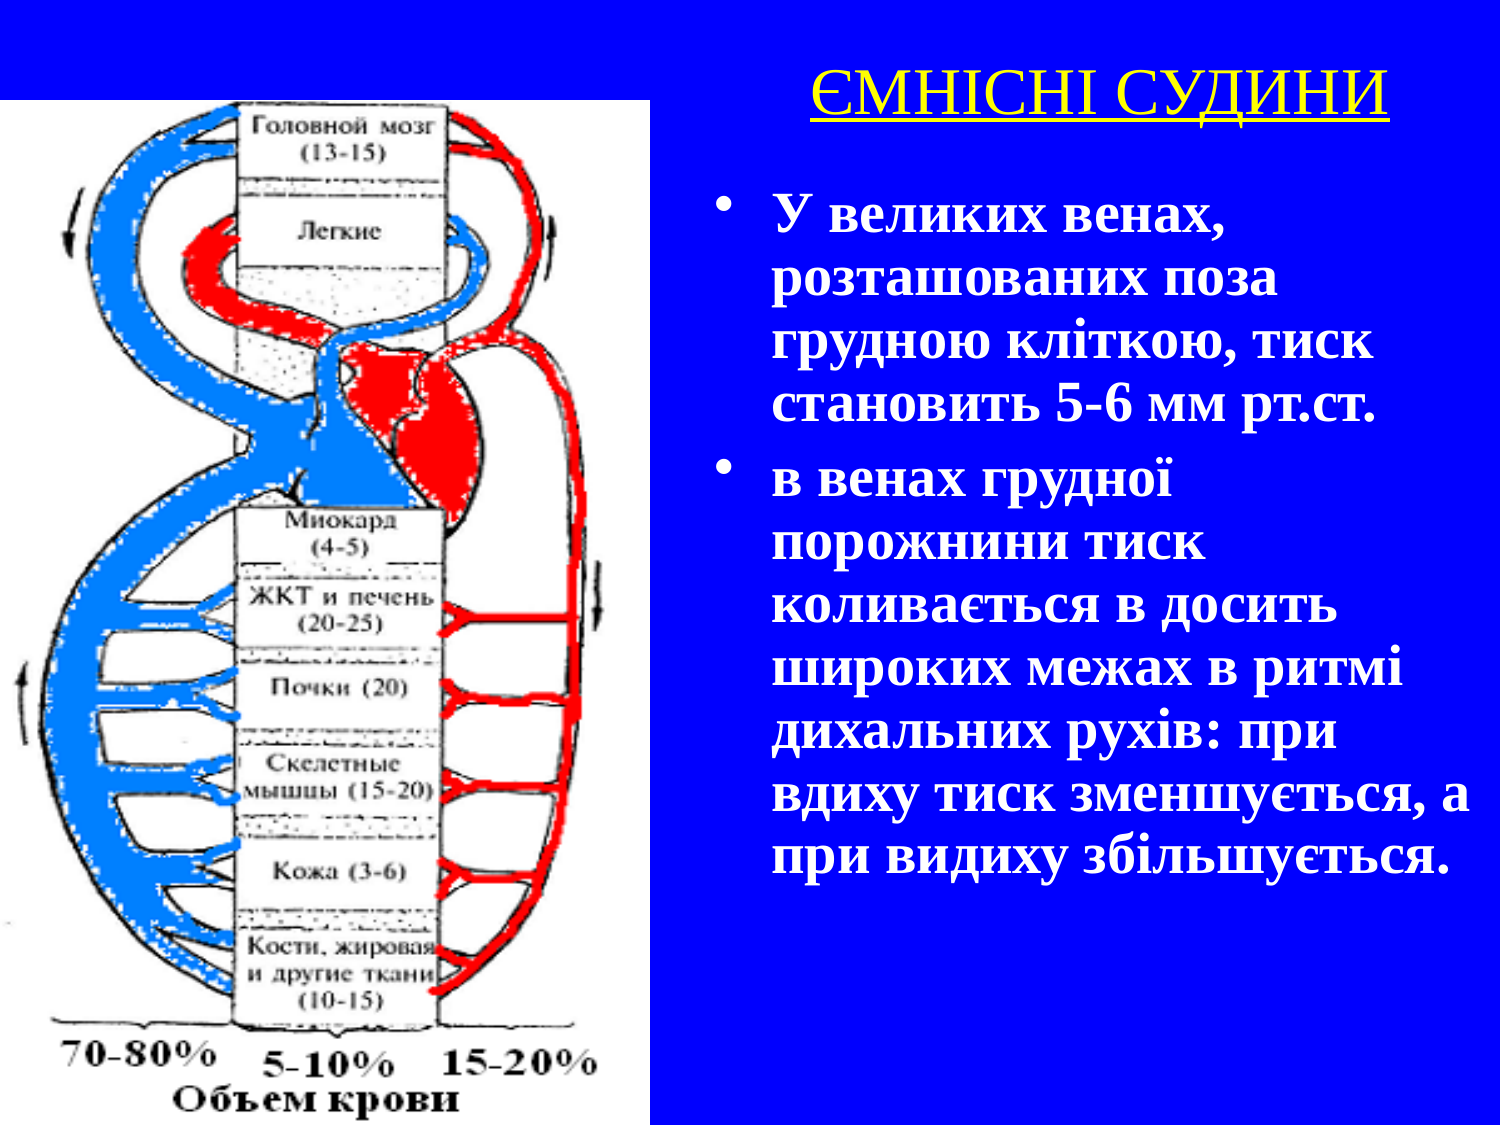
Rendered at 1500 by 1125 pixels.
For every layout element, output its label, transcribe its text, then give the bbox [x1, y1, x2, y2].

title ЄМНІСНІ СУДИНИ [699, 37, 1500, 138]
list У великих венах, розташованих поза грудною кліткою, тиск становить 5-6 мм рт.ст. в венах грудної порожнини тиск коливається в досить широких межах в ритмі дихальних рухів: при вдиху тиск зменшується, а при видиху збільшується. [699, 174, 1500, 1000]
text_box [0, 100, 650, 1125]
